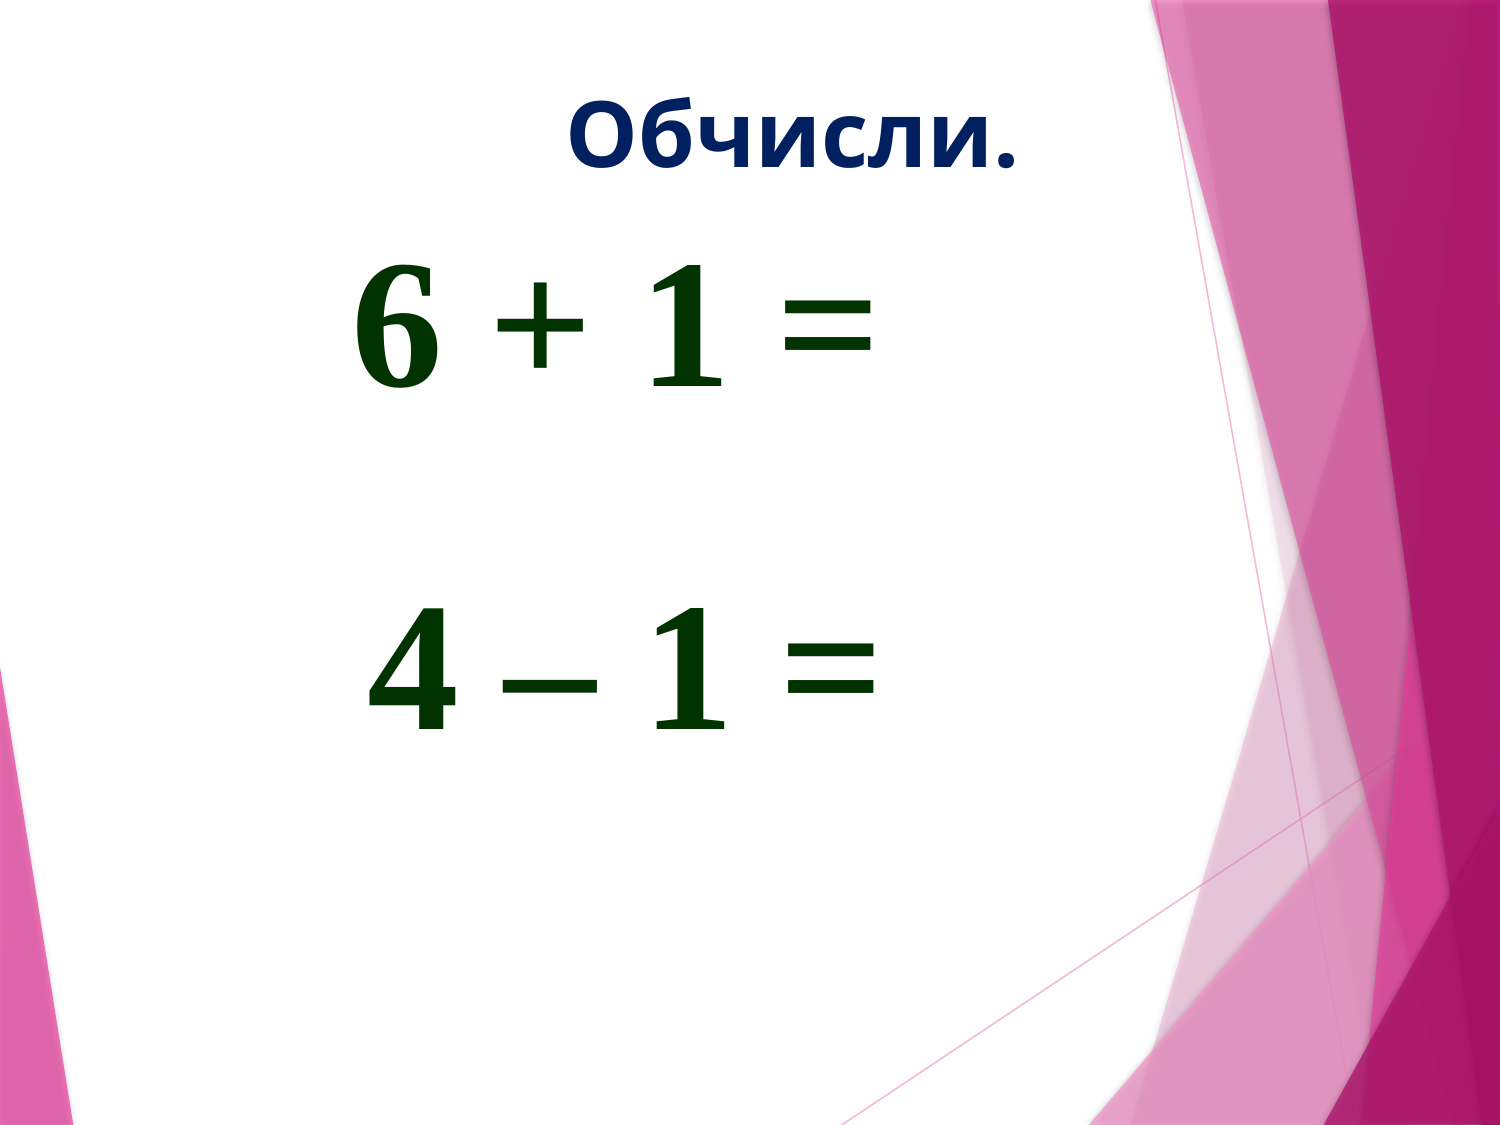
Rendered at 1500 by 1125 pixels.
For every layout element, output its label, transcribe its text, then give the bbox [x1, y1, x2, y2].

text_box Обчисли. [315, 68, 1270, 194]
text_box 4 – 1 = [352, 538, 950, 774]
text_box 6 + 1 = [336, 196, 939, 431]
